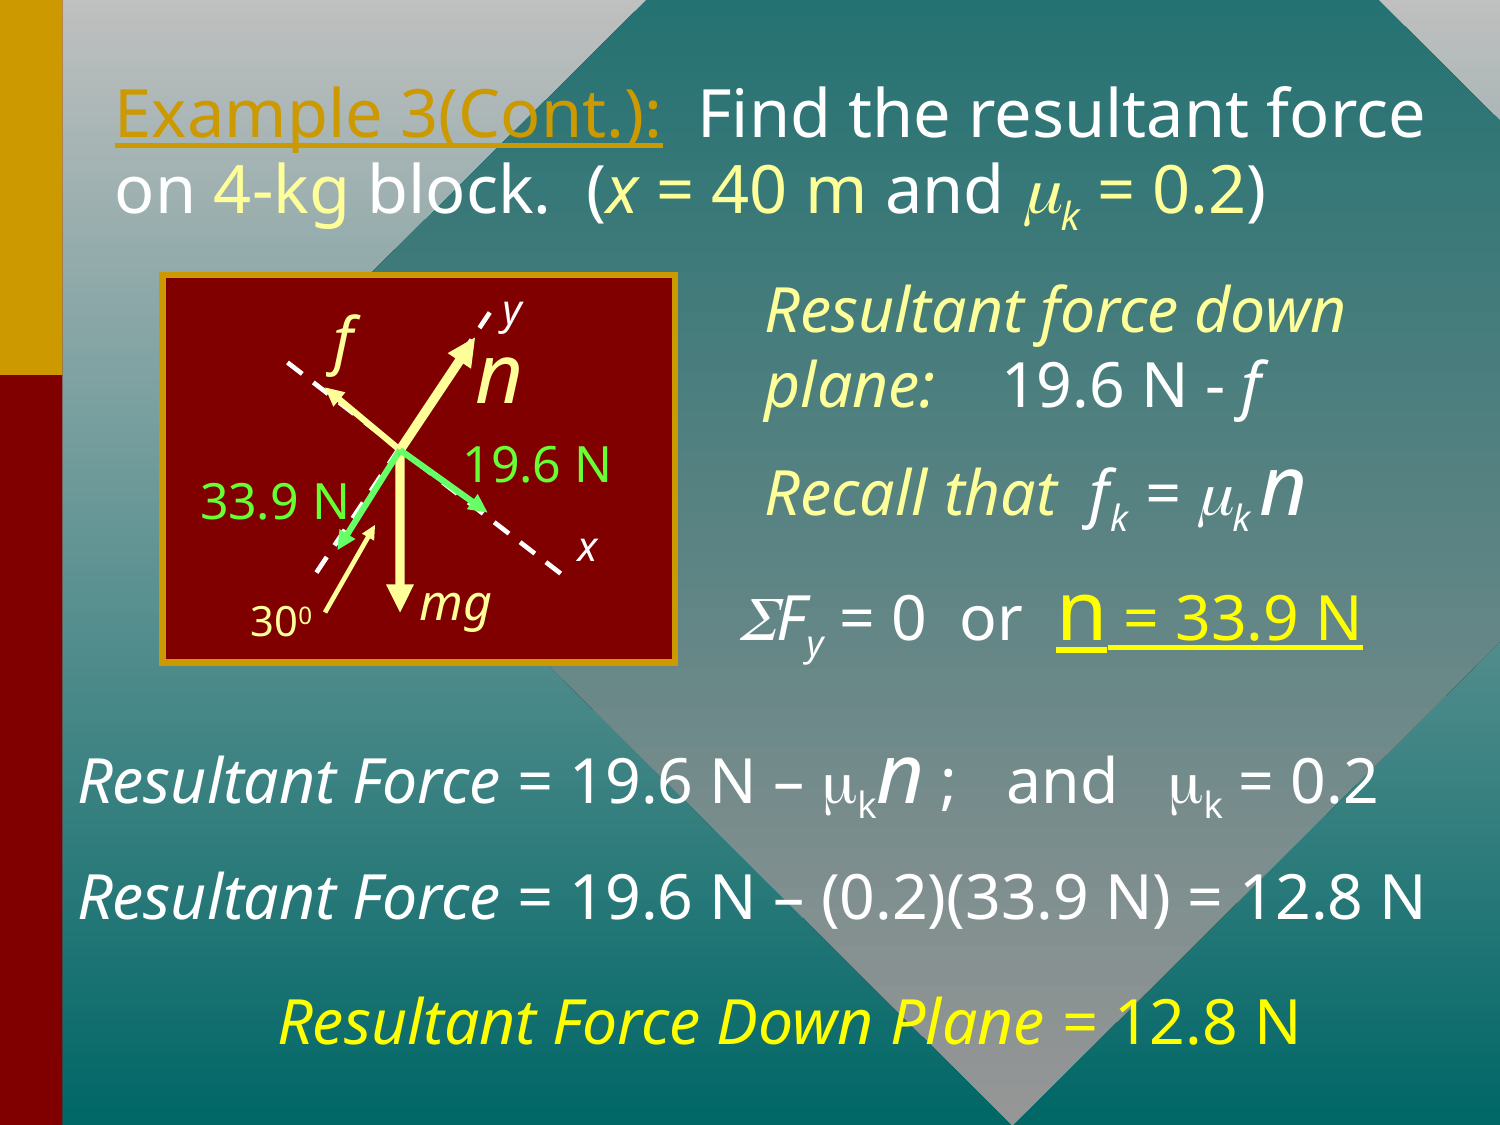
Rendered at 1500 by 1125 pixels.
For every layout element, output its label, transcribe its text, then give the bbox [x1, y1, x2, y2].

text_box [62, 849, 1500, 1066]
title Example 3(Cont.): Find the resultant force on 4-kg block. (x = 40 m and mk = 0.2) [99, 62, 1500, 251]
text_box Resultant force down plane: 19.6 N - f [750, 262, 1450, 428]
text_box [162, 274, 701, 663]
text_box Resultant Force = 19.6 N – mkn ; and mk = 0.2 [62, 712, 1475, 834]
text_box Recall that fk = mk n [749, 425, 1363, 546]
text_box SFy = 0 or n = 33.9 N [725, 549, 1450, 671]
